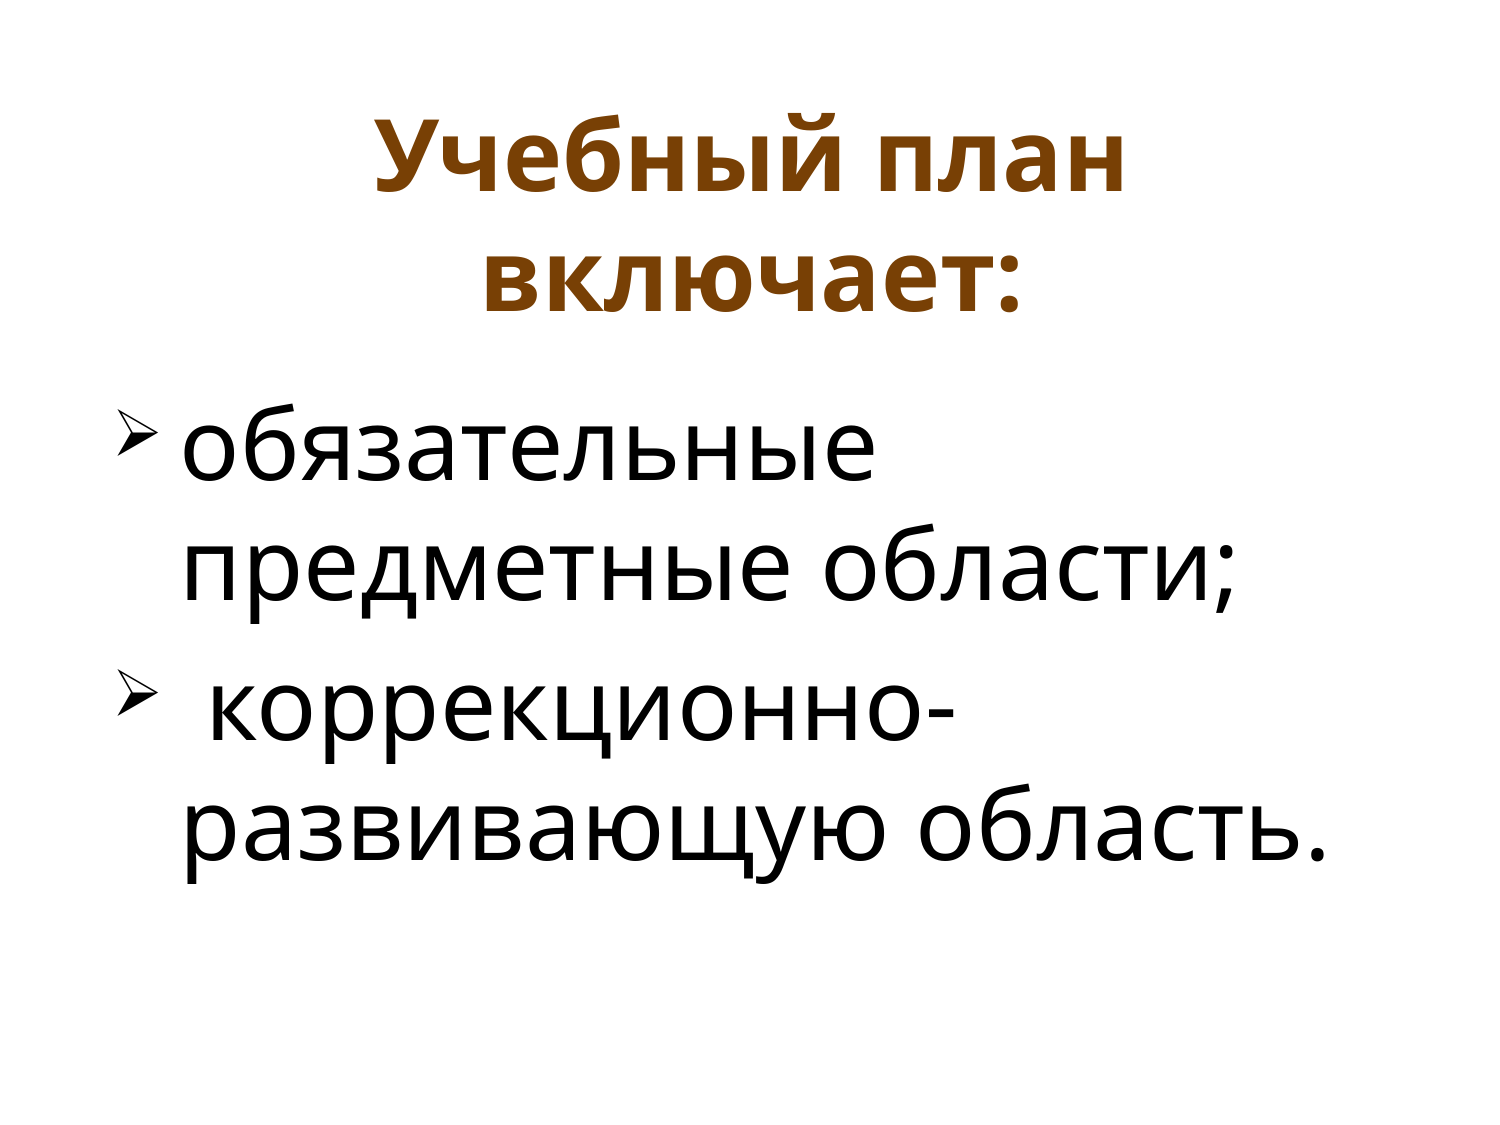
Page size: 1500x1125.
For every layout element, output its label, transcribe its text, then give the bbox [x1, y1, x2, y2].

list обязательные предметные области; коррекционно-развивающую область. [75, 373, 1483, 1035]
title Учебный план включает: [76, 0, 1427, 373]
